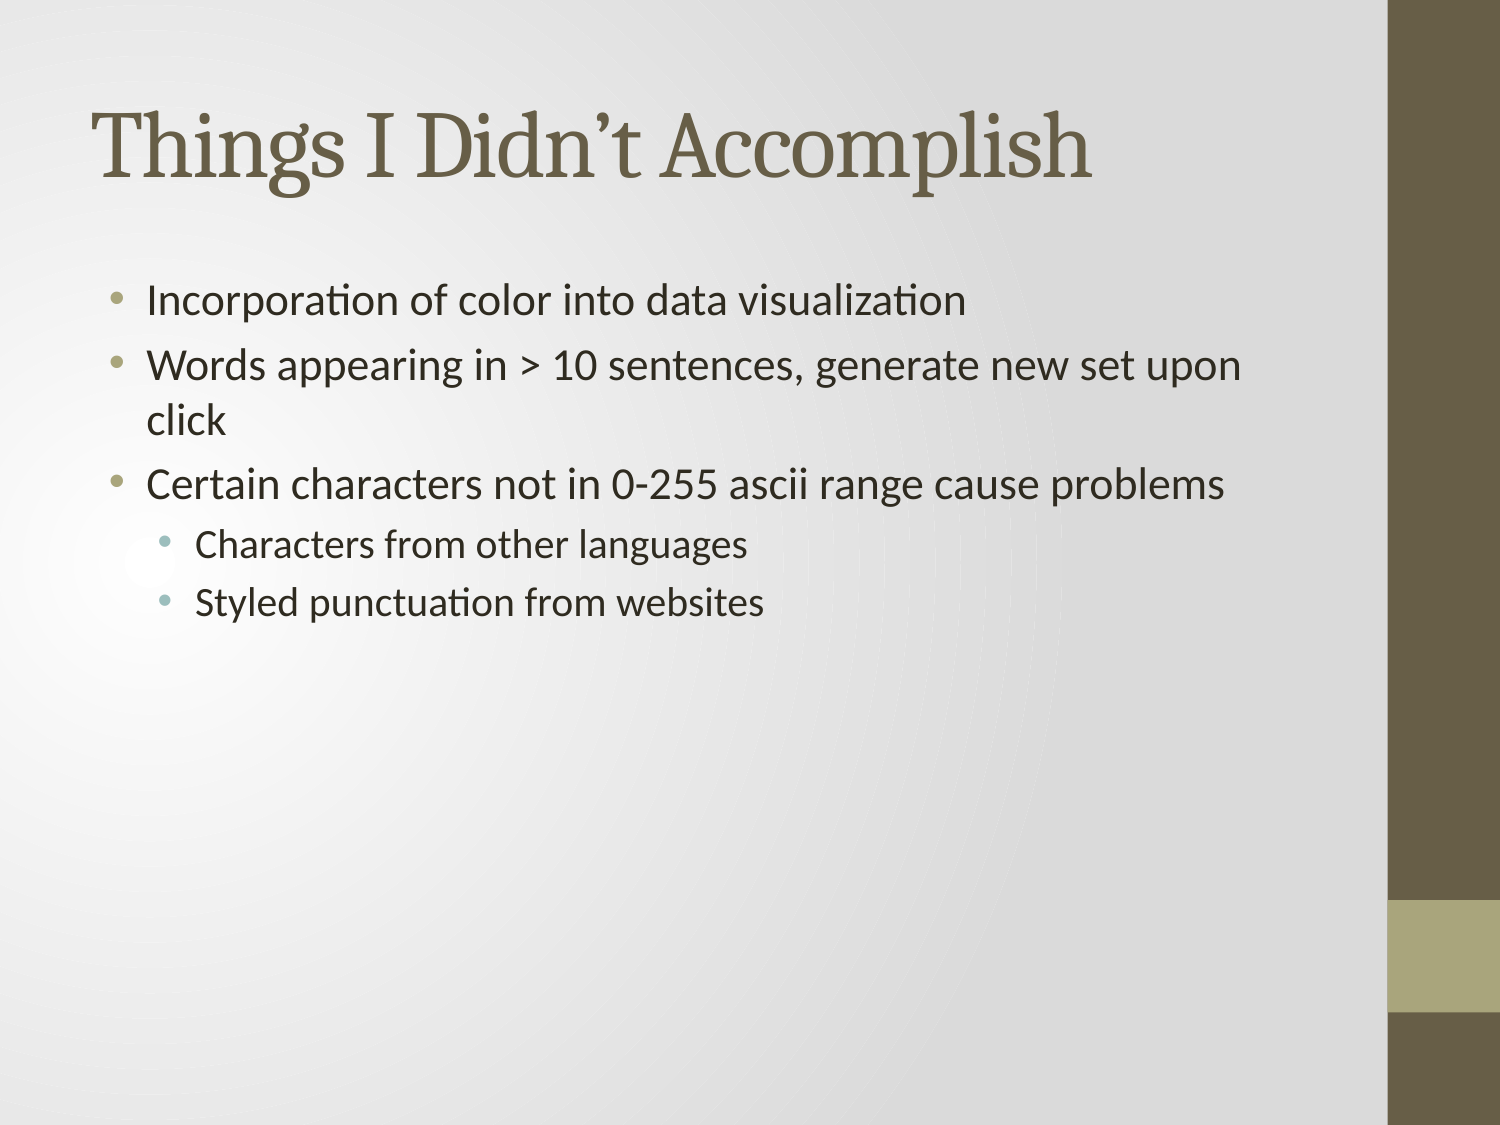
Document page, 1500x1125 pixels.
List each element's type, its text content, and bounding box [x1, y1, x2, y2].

title Things I Didn’t Accomplish [75, 45, 1325, 233]
list Incorporation of color into data visualization Words appearing in > 10 sentences, generate new set upon click Certain characters not in 0-255 ascii range cause problems Characters from other languages Styled punctuation from websites [75, 262, 1325, 1050]
